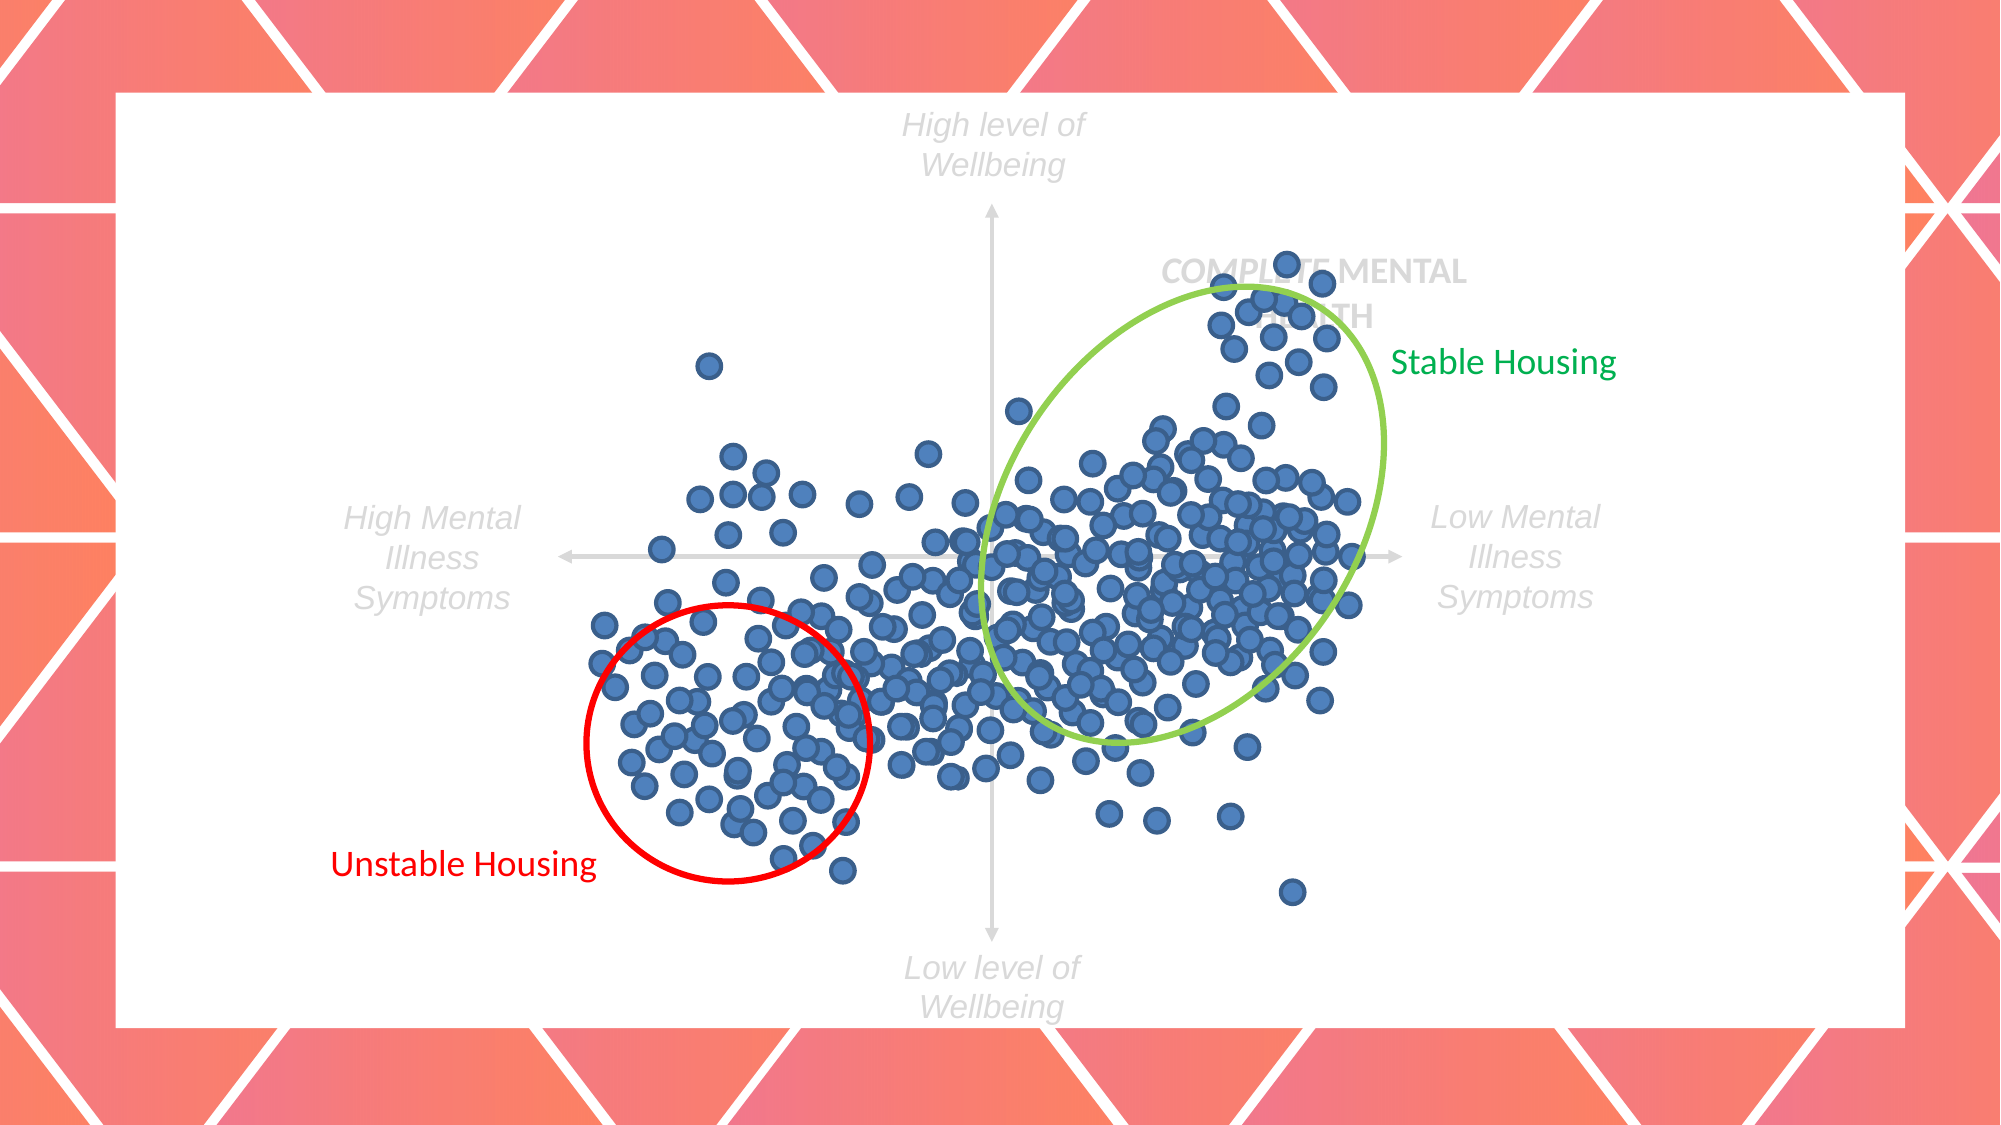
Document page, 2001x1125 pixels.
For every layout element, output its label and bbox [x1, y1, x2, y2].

text_box [0, 0, 2000, 1125]
text_box [590, 252, 1365, 905]
